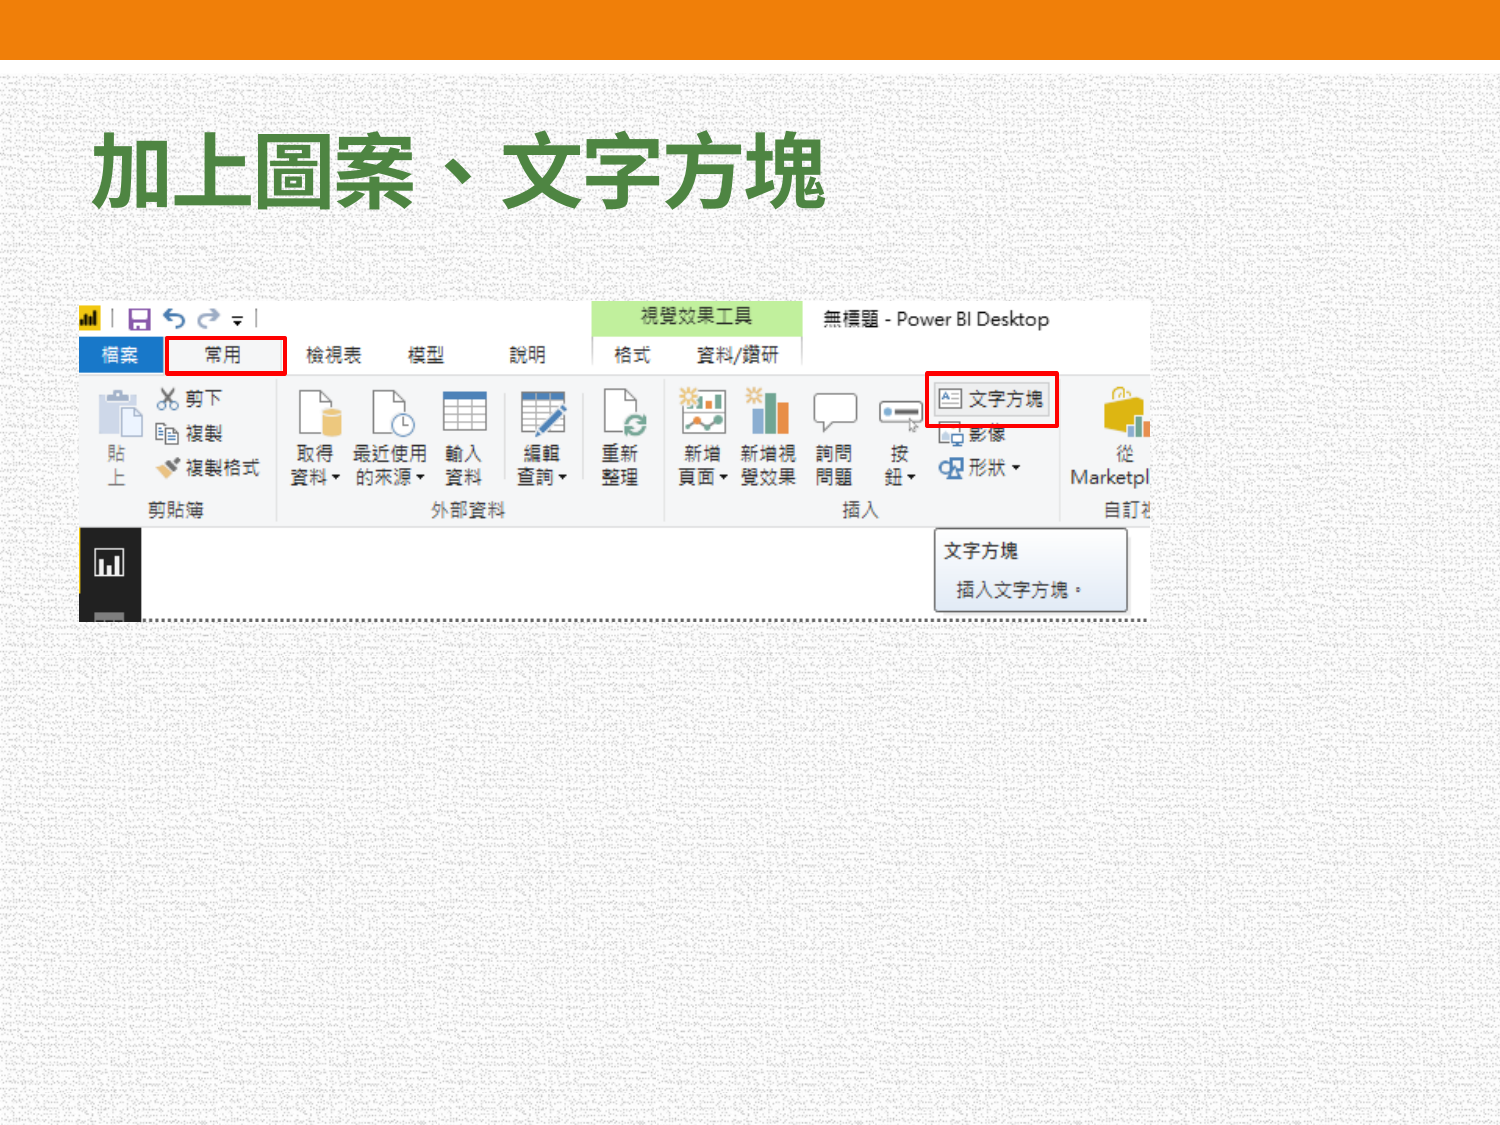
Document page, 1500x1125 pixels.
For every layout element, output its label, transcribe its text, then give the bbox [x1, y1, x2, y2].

picture [79, 300, 1150, 622]
title 加上圖案、文字方塊 [75, 87, 1425, 250]
